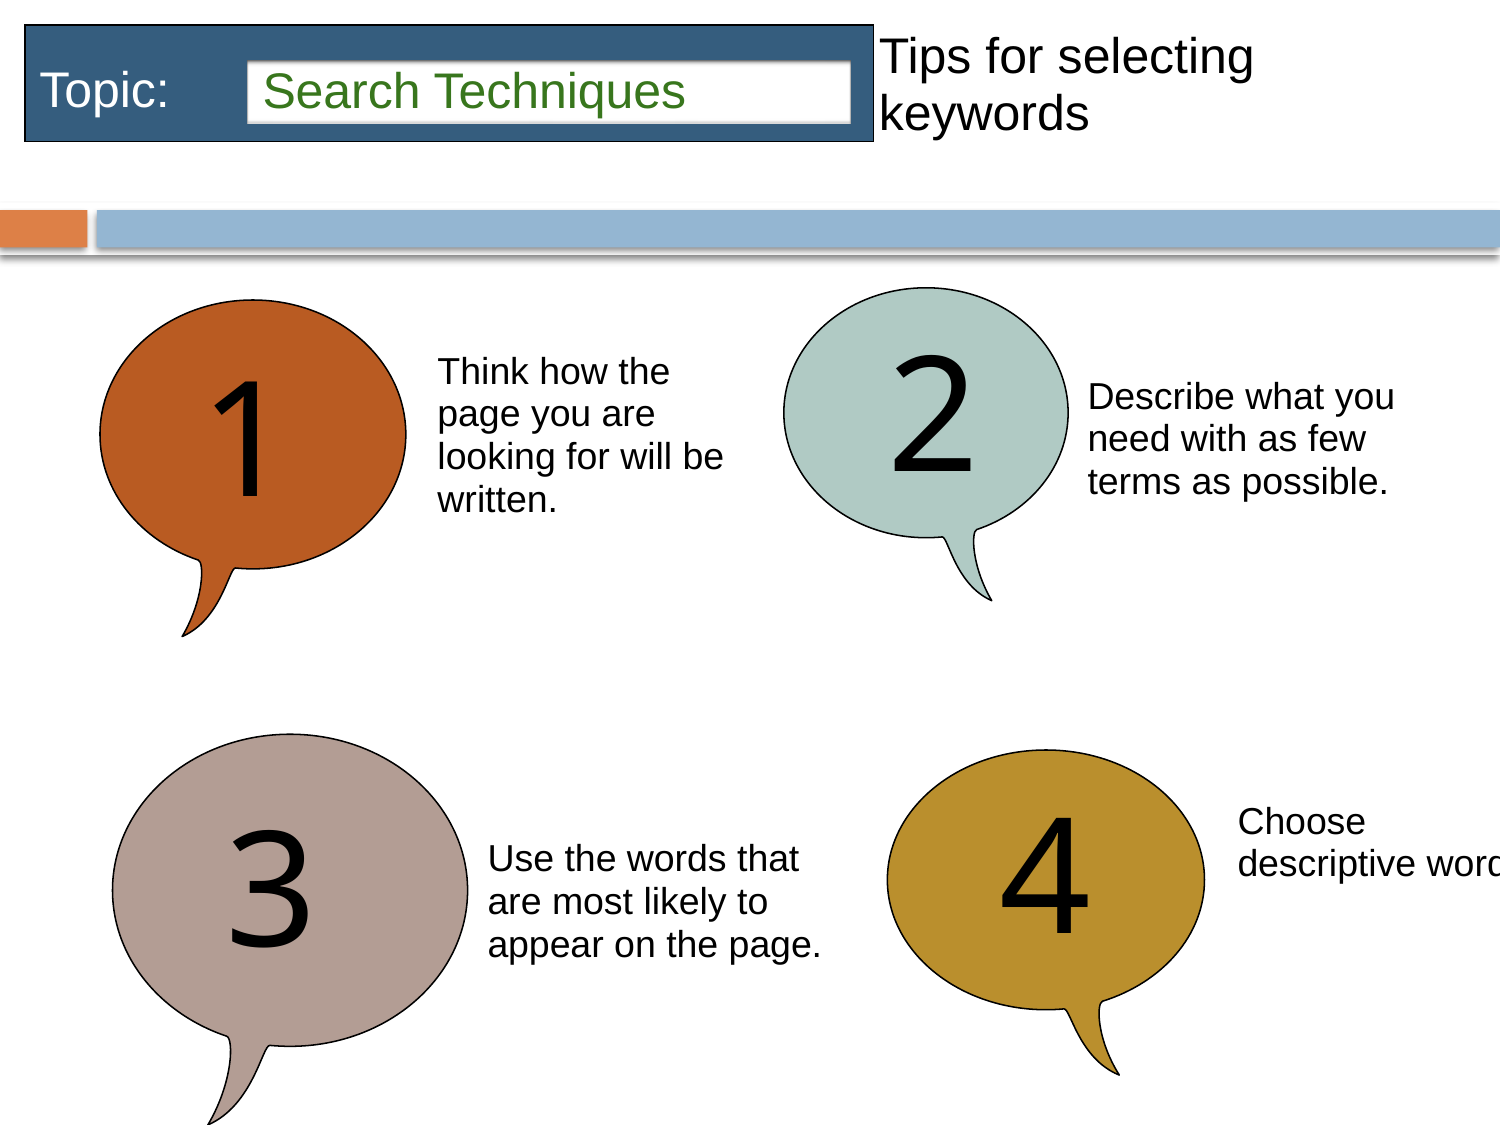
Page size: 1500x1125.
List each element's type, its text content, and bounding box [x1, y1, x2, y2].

text_box 2 [887, 324, 1003, 508]
title Search Techniques [262, 62, 1500, 225]
text_box Tips for selecting keywords [878, 27, 1500, 62]
text_box Use the words that are most likely to appear on the page. [487, 837, 832, 966]
text_box 1 [200, 349, 315, 533]
text_box 3 [225, 799, 341, 983]
text_box [783, 287, 1069, 601]
text_box 4 [999, 787, 1116, 971]
text_box Topic: [39, 61, 209, 119]
text_box [112, 734, 468, 1125]
text_box [887, 750, 1205, 1076]
text_box [99, 299, 406, 637]
text_box Think how the page you are looking for will be written. [437, 349, 750, 521]
text_box Choose descriptive words. [1237, 799, 1500, 886]
text_box Describe what you need with as few terms as possible. [1087, 375, 1467, 504]
picture [246, 60, 851, 125]
text_box [24, 24, 874, 142]
